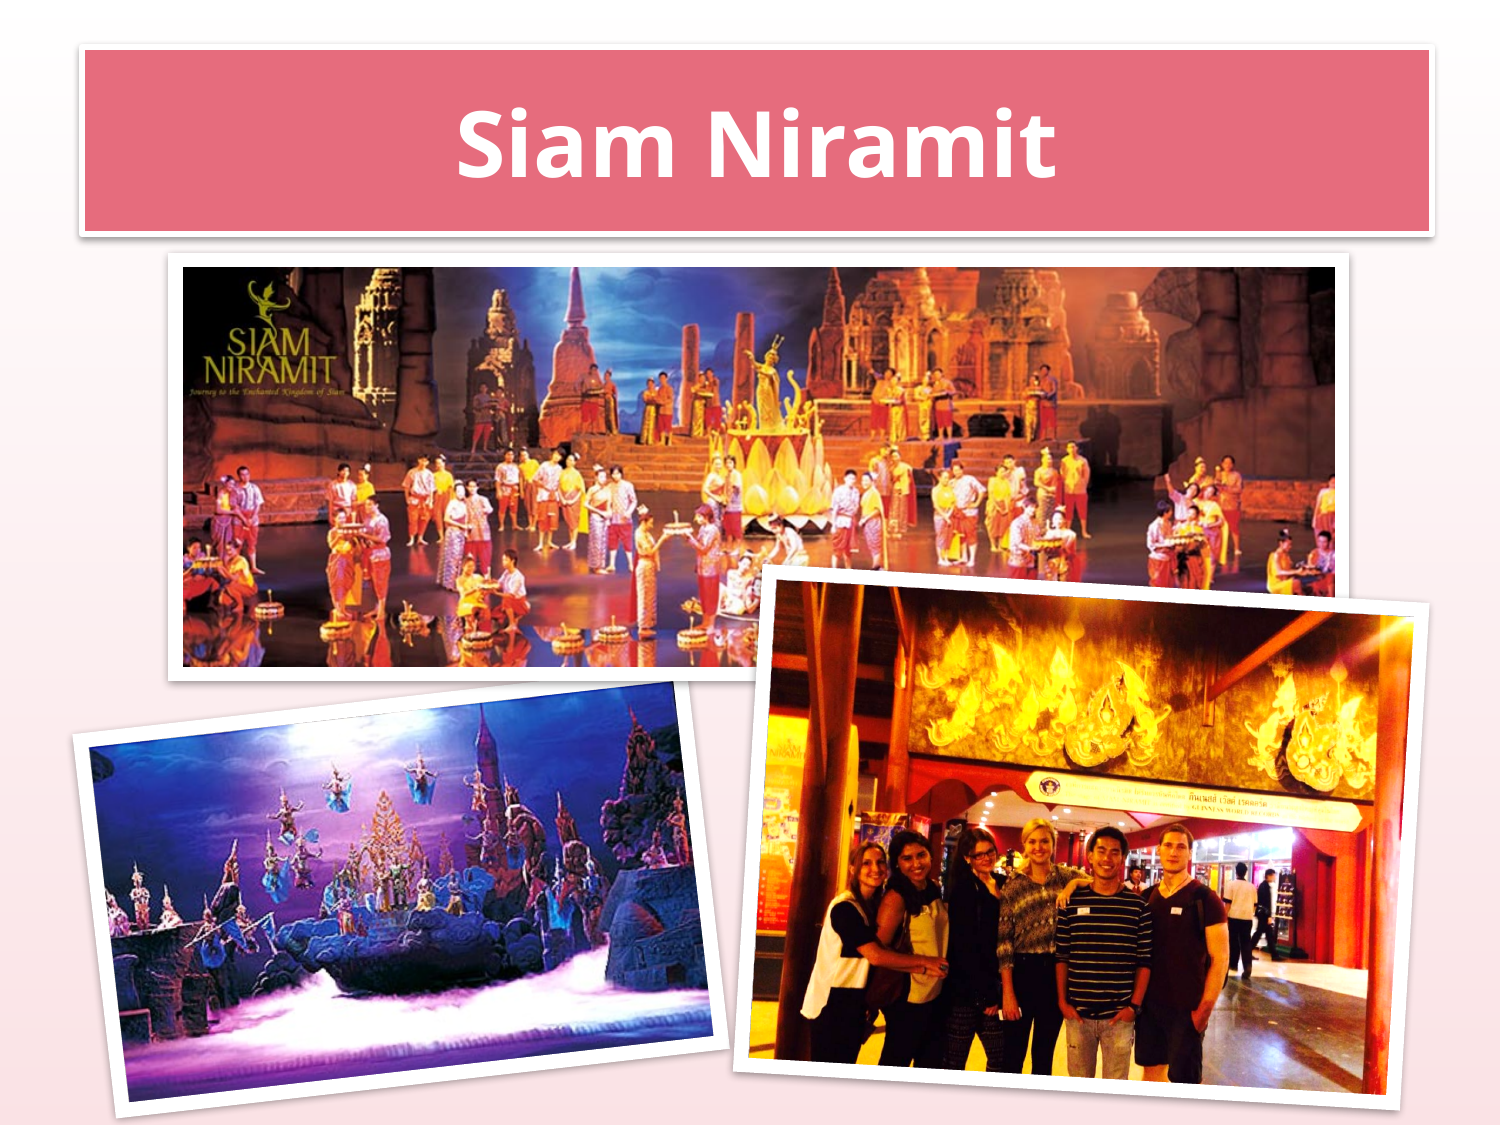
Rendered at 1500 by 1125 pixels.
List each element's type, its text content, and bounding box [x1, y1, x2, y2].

title Siam Niramit [79, 44, 1435, 237]
picture [90, 682, 713, 1102]
picture [182, 266, 1401, 1078]
